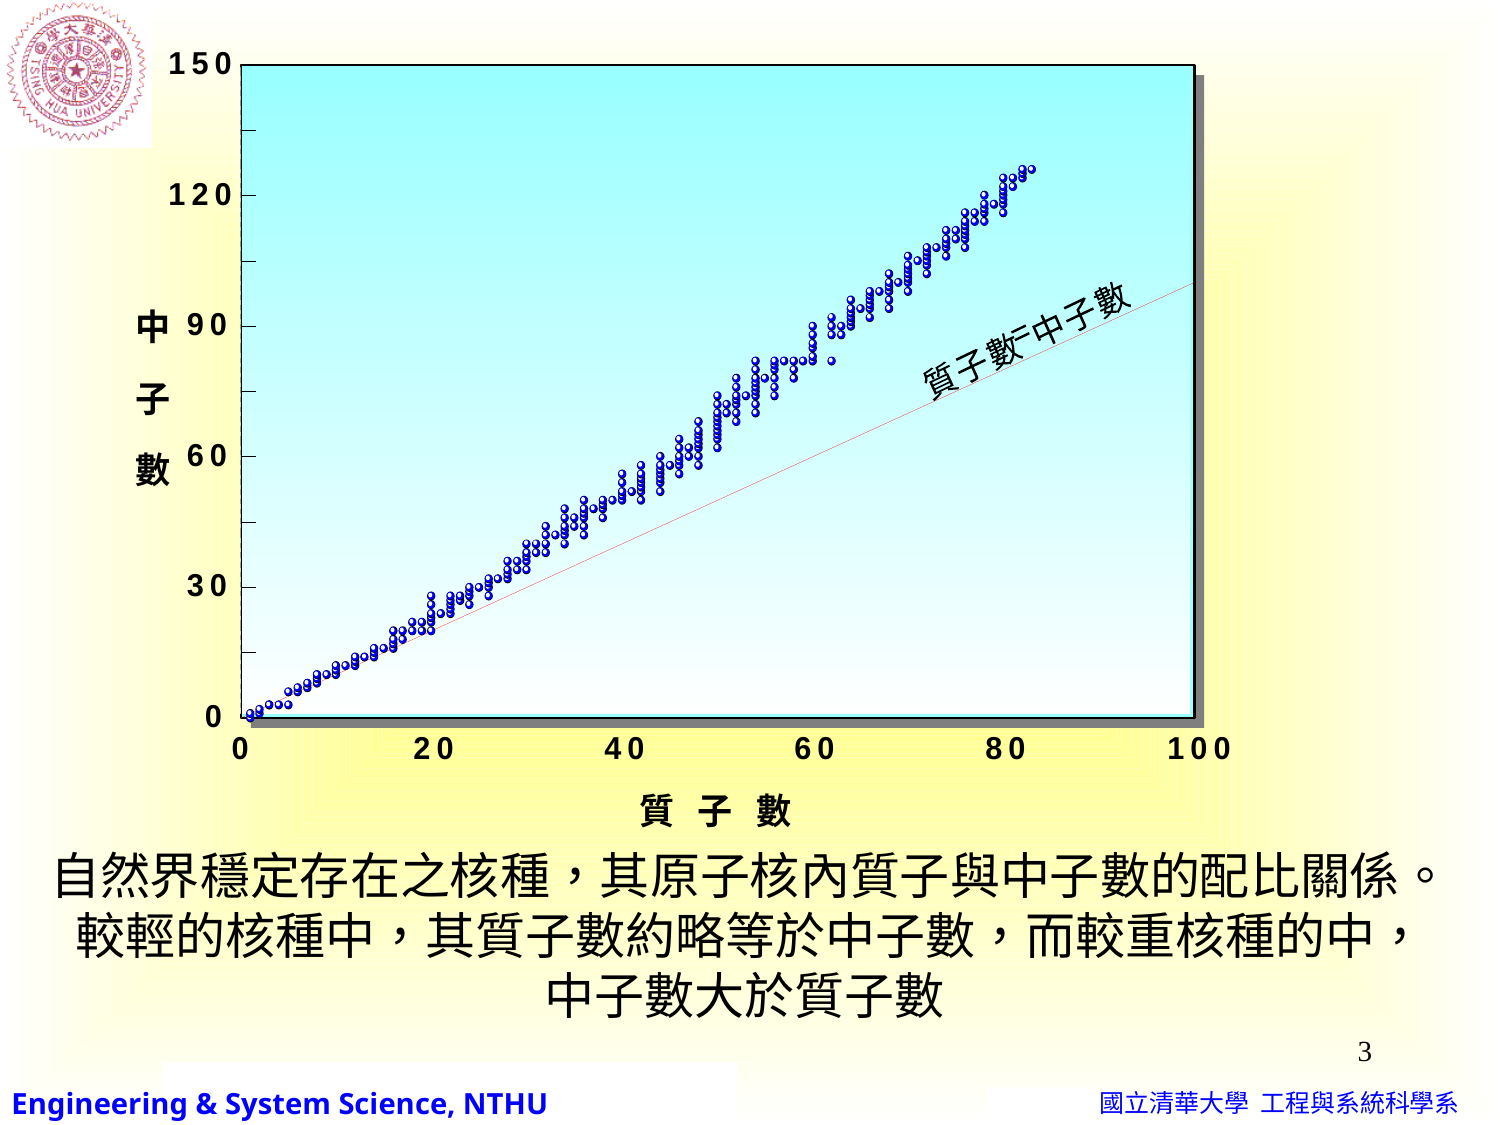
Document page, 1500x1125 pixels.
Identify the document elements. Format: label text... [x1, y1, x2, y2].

picture [0, 0, 152, 148]
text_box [117, 37, 1233, 830]
slide_number 3 [1074, 1033, 1388, 1101]
text_box 自然界穩定存在之核種，其原子核內質子與中子數的配比關係。 較輕的核種中，其質子數約略等於中子數，而較重核種的中， 中子數大於質子數 [0, 837, 1500, 1033]
